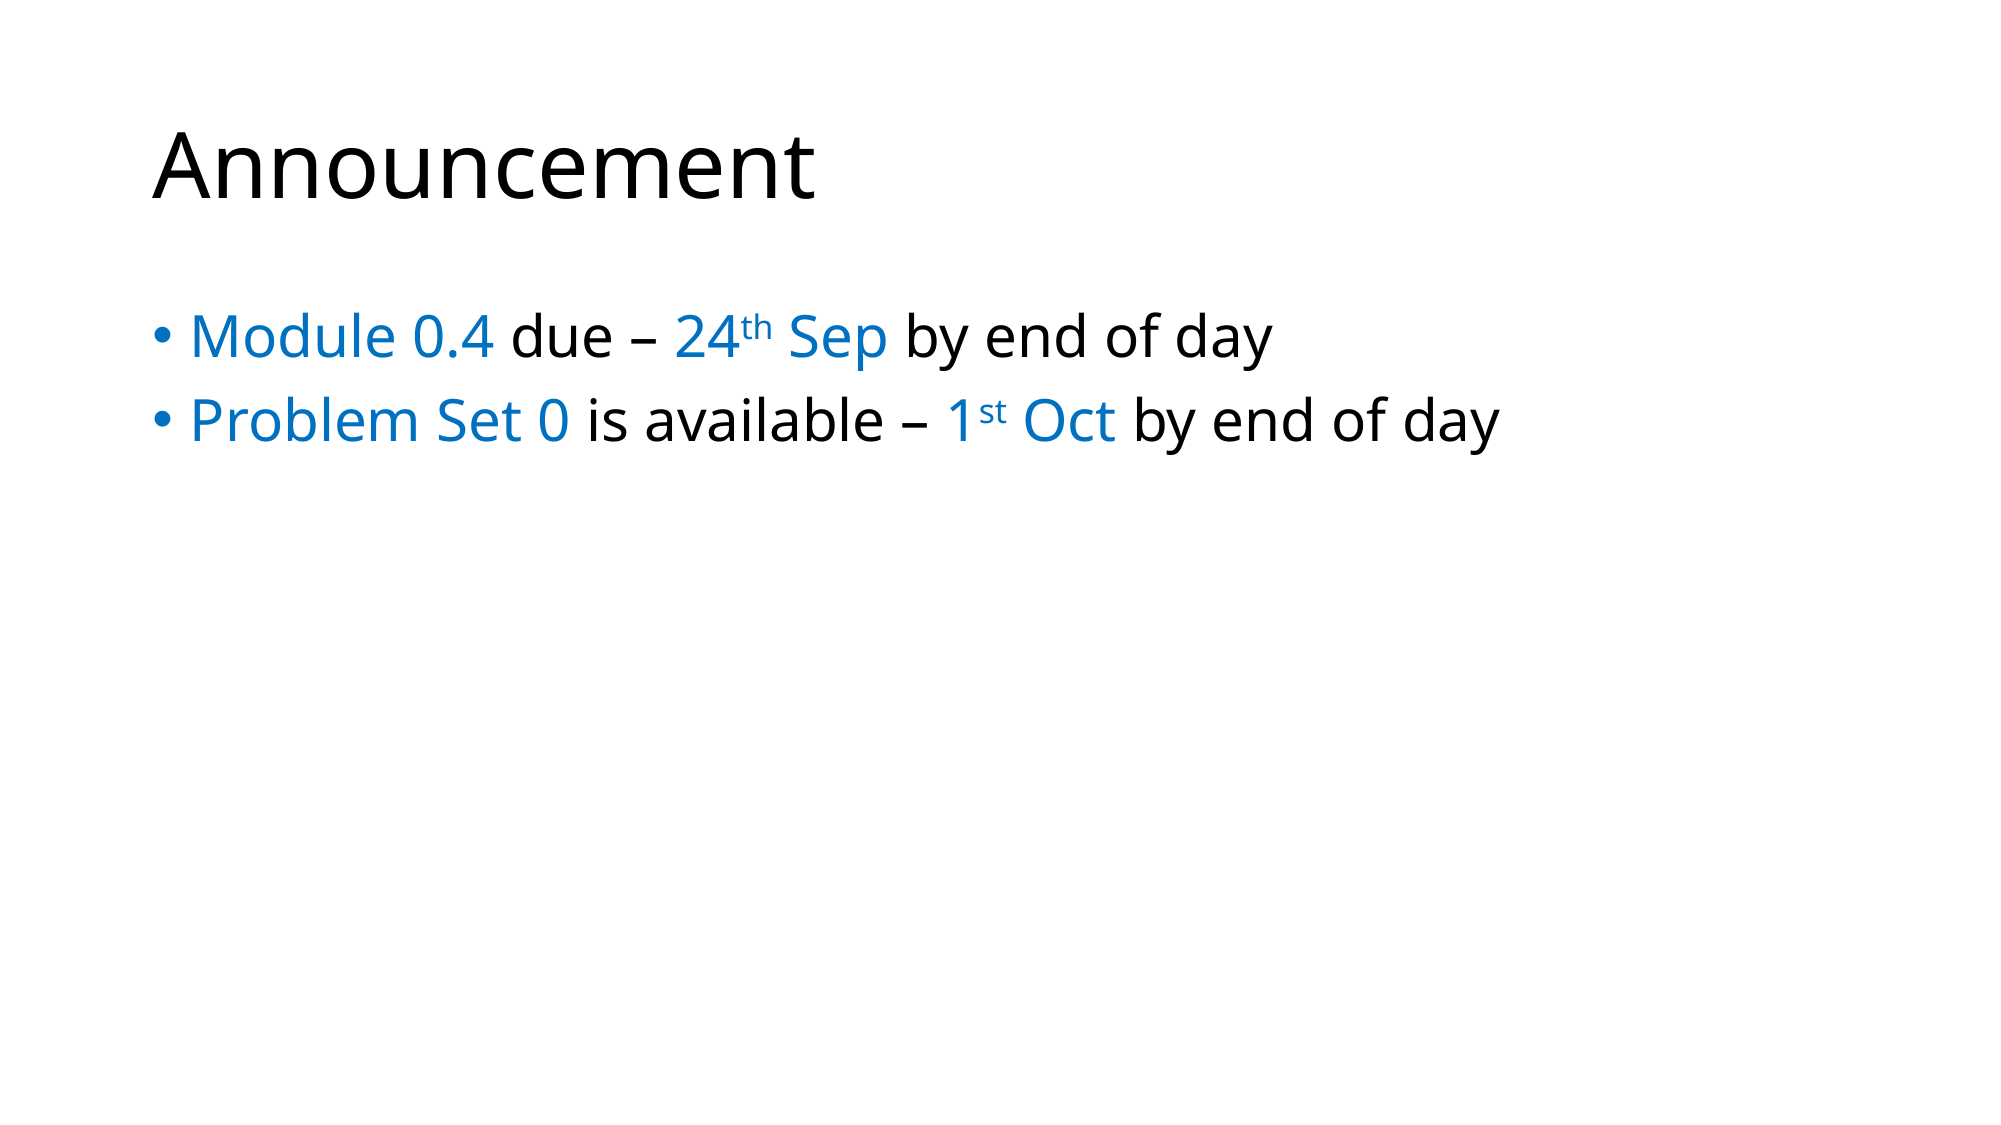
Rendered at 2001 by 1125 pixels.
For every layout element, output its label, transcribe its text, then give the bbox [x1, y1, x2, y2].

list Module 0.4 due – 24th Sep by end of day Problem Set 0 is available – 1st Oct by end of day [137, 299, 1863, 1014]
title Announcement [137, 59, 1863, 278]
